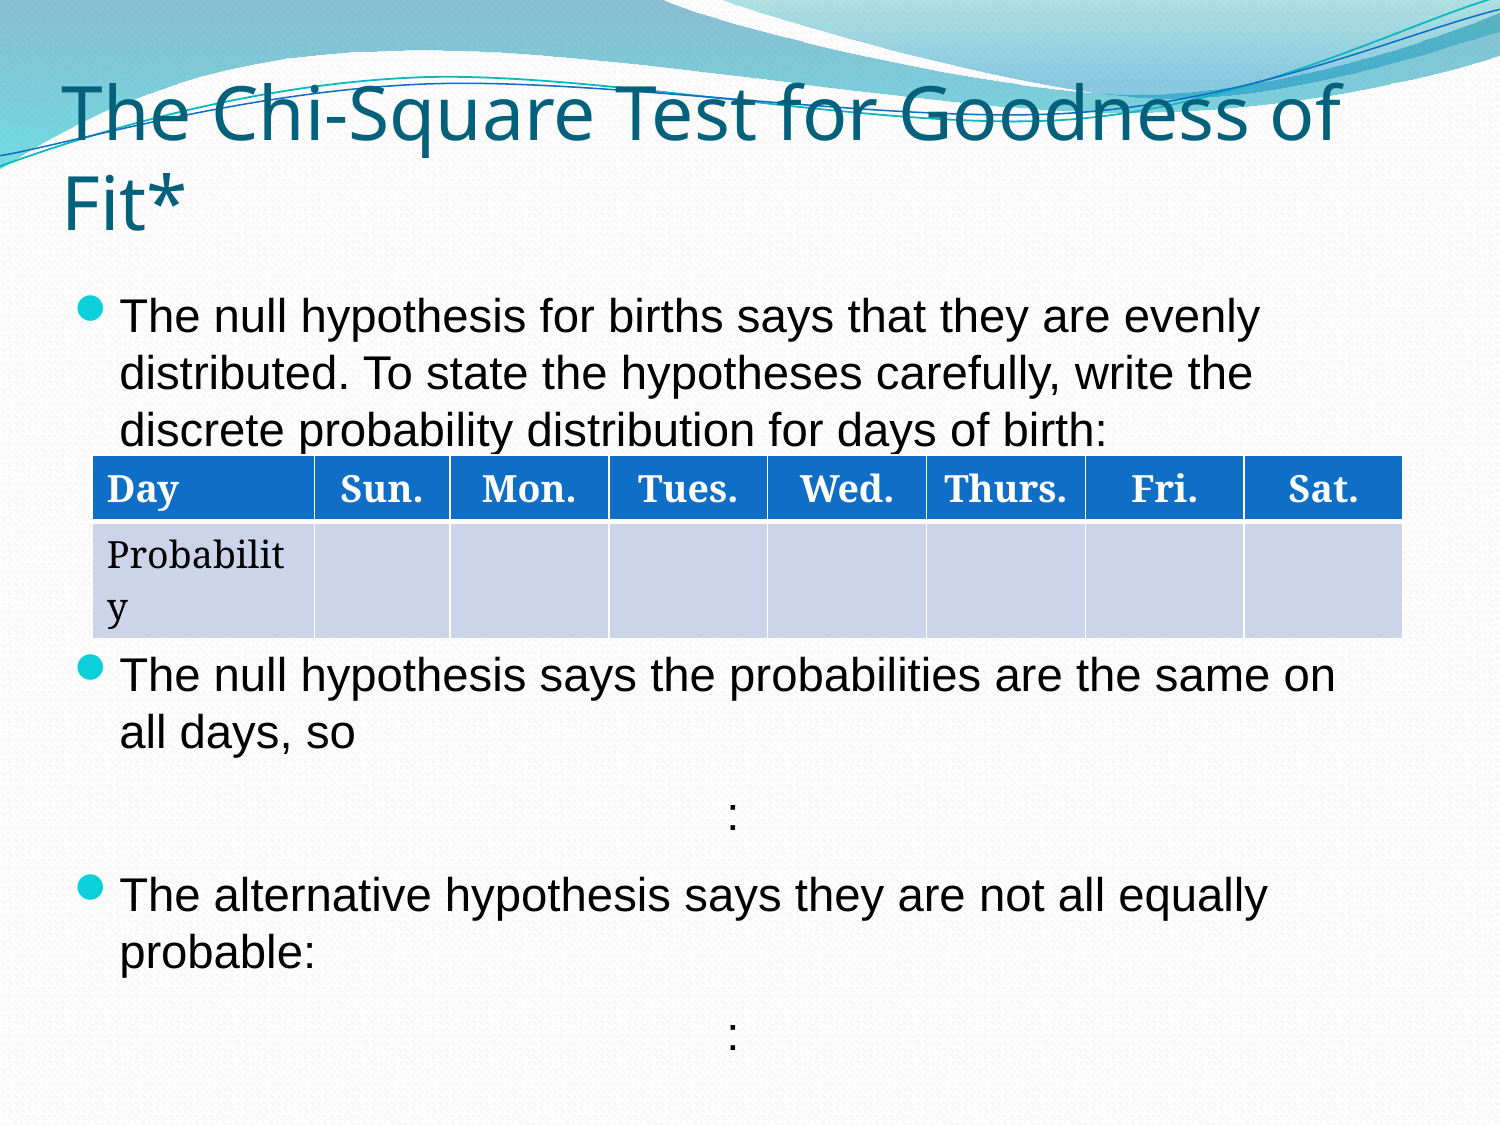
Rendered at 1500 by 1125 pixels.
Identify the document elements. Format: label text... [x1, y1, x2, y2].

title The Chi-Square Test for Goodness of Fit* [61, 45, 1451, 246]
